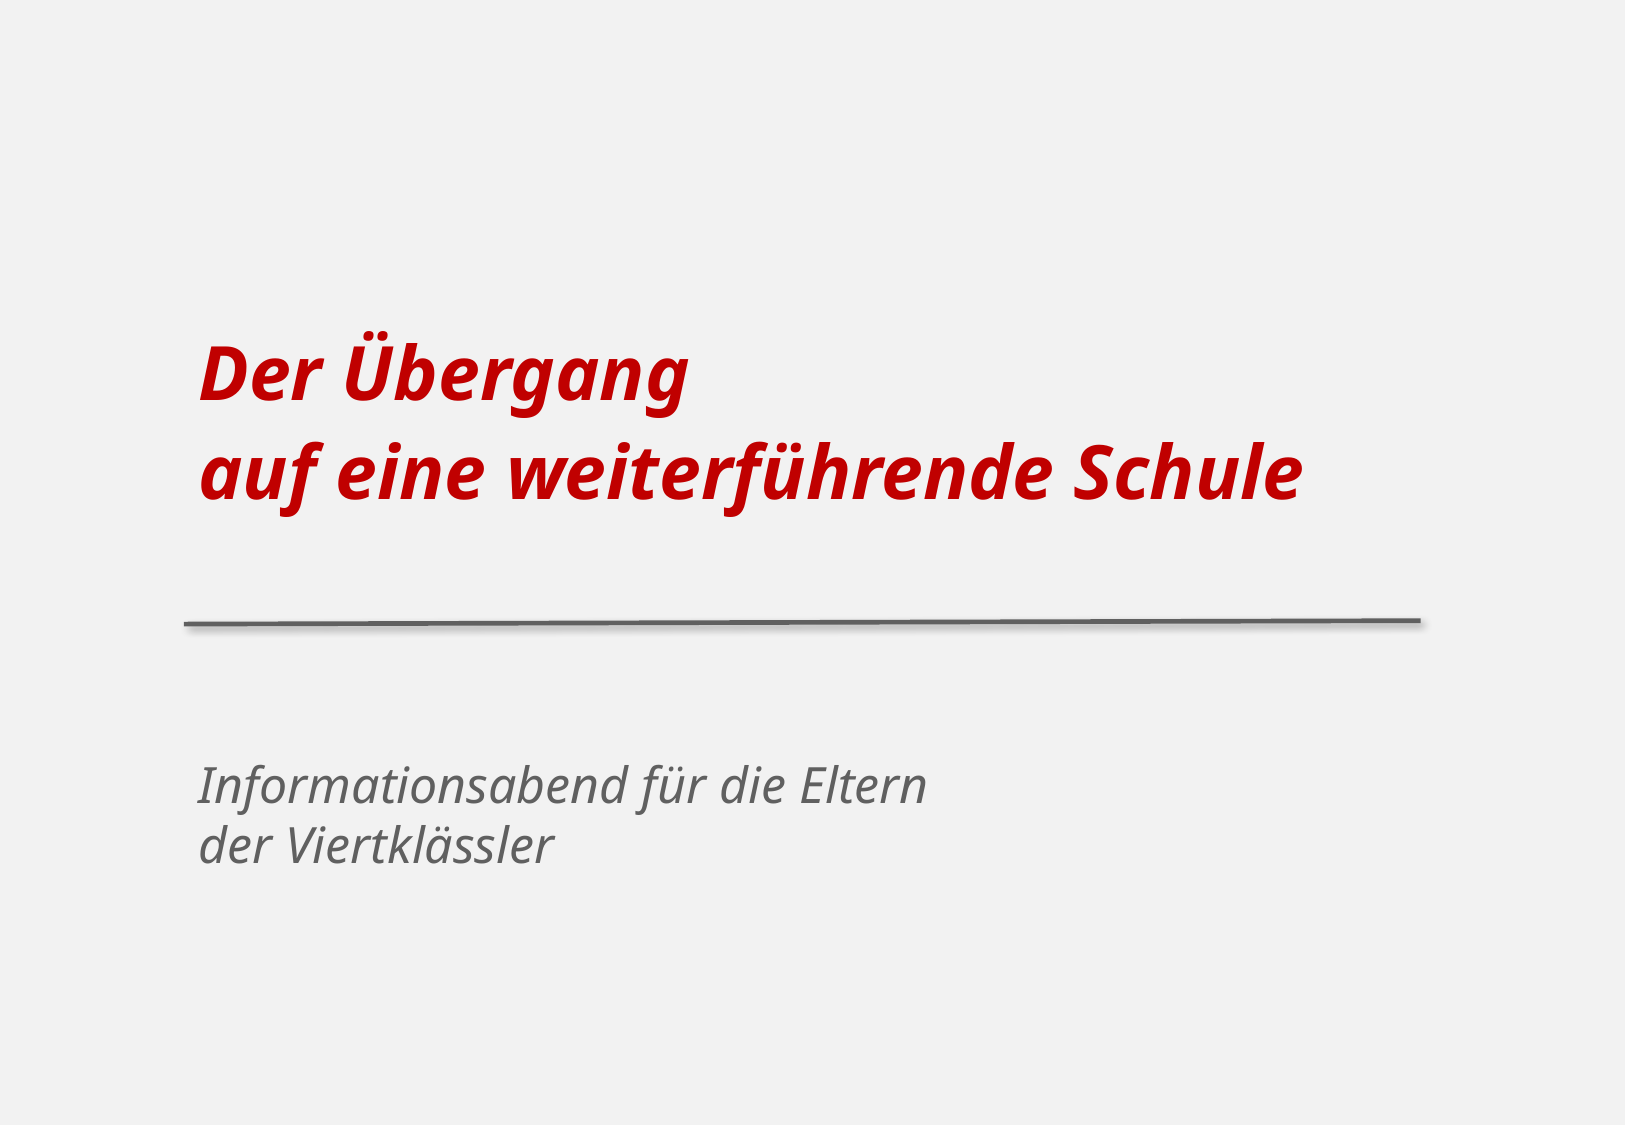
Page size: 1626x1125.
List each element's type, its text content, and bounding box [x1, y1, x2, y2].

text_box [183, 620, 1421, 625]
text_box Informationsabend für die Eltern der Viertklässler [183, 745, 997, 881]
text_box Der Übergang auf eine weiterführende Schule [183, 318, 1419, 522]
